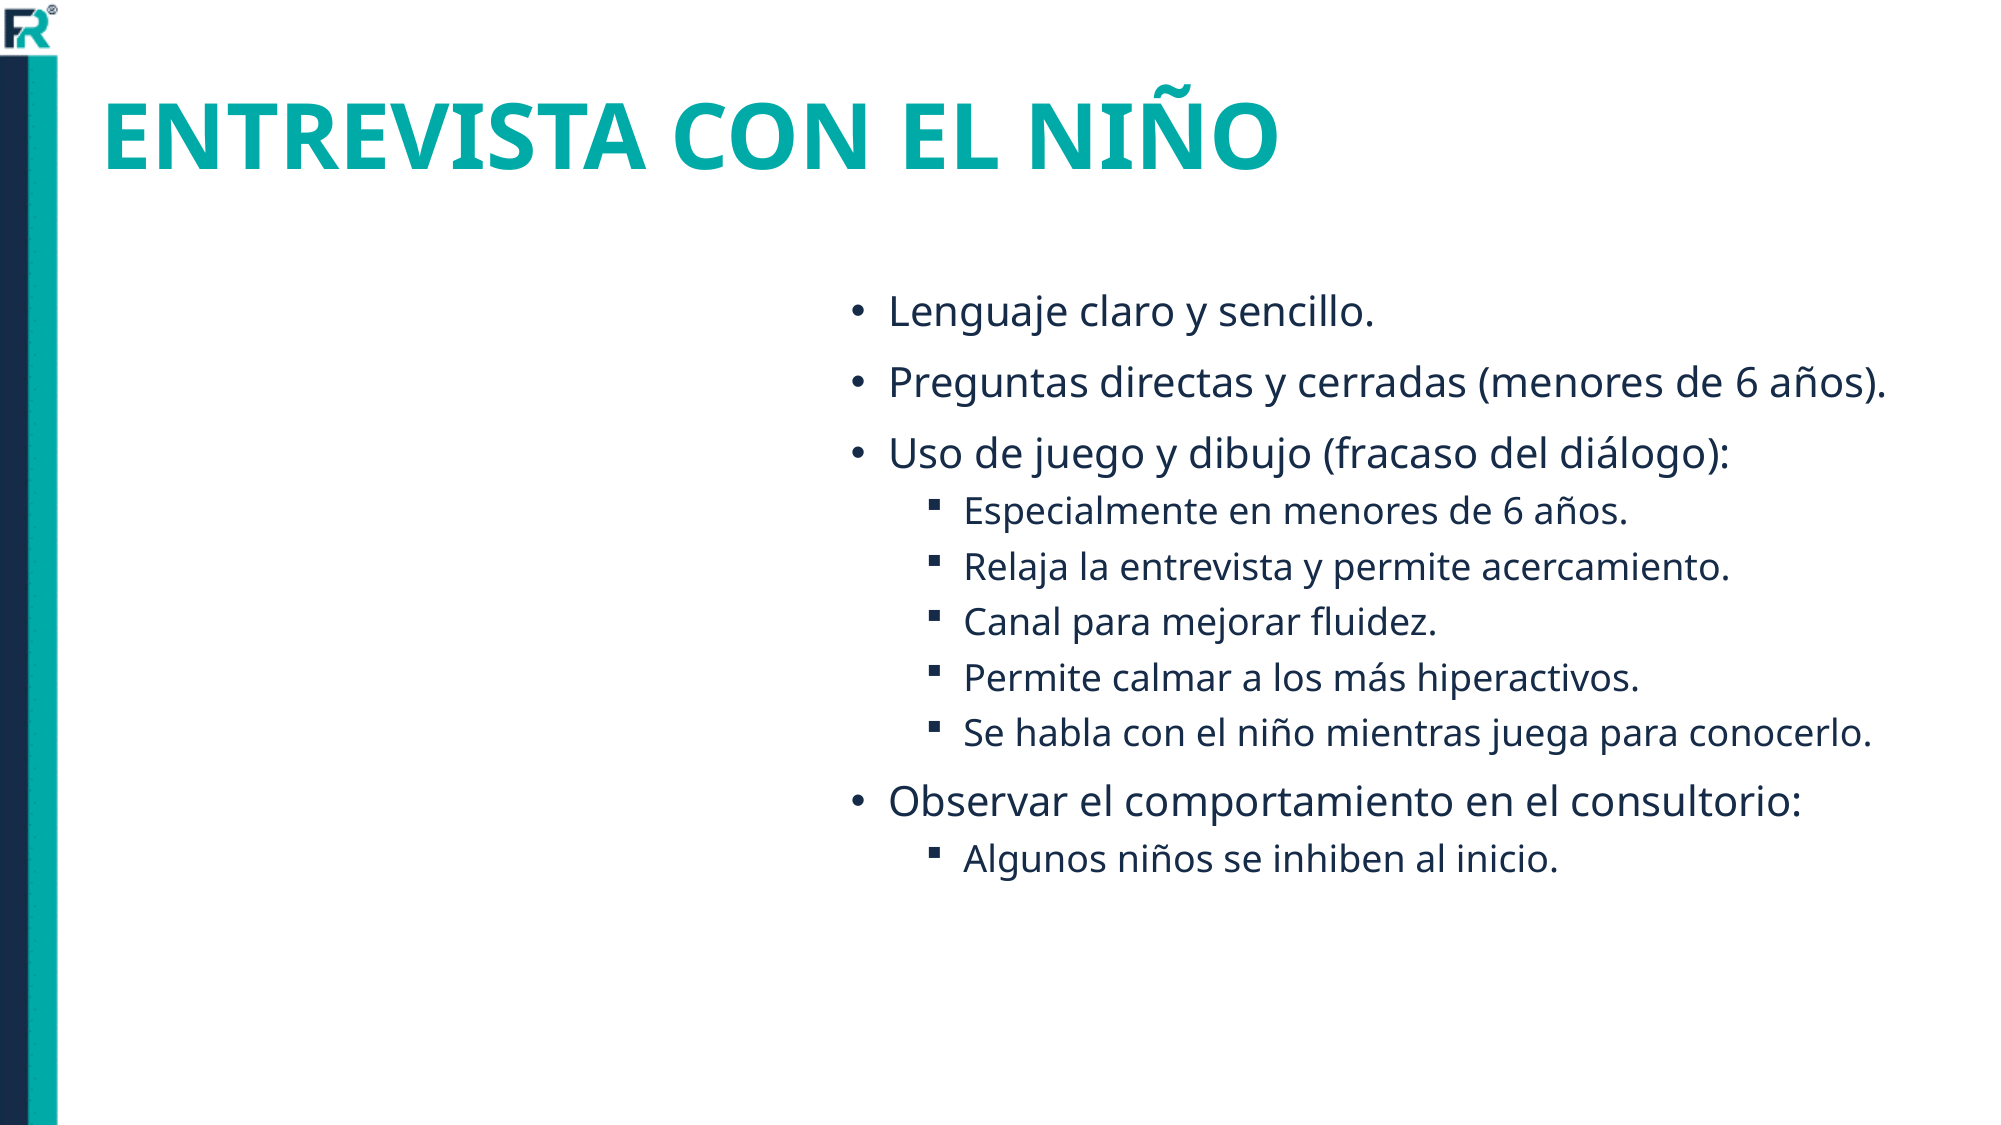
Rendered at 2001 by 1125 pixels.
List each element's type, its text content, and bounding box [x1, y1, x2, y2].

list Lenguaje claro y sencillo. Preguntas directas y cerradas (menores de 6 años). Uso de juego y dibujo (fracaso del diálogo): Especialmente en menores de 6 años. Relaja la entrevista y permite acercamiento. Canal para mejorar fluidez. Permite calmar a los más hiperactivos. Se habla con el niño mientras juega para conocerlo. Observar el comportamiento en el consultorio: Algunos niños se inhiben al inicio. [835, 277, 1946, 1024]
title ENTREVISTA CON EL NIÑO [85, 31, 1811, 249]
picture [0, 0, 2001, 1125]
